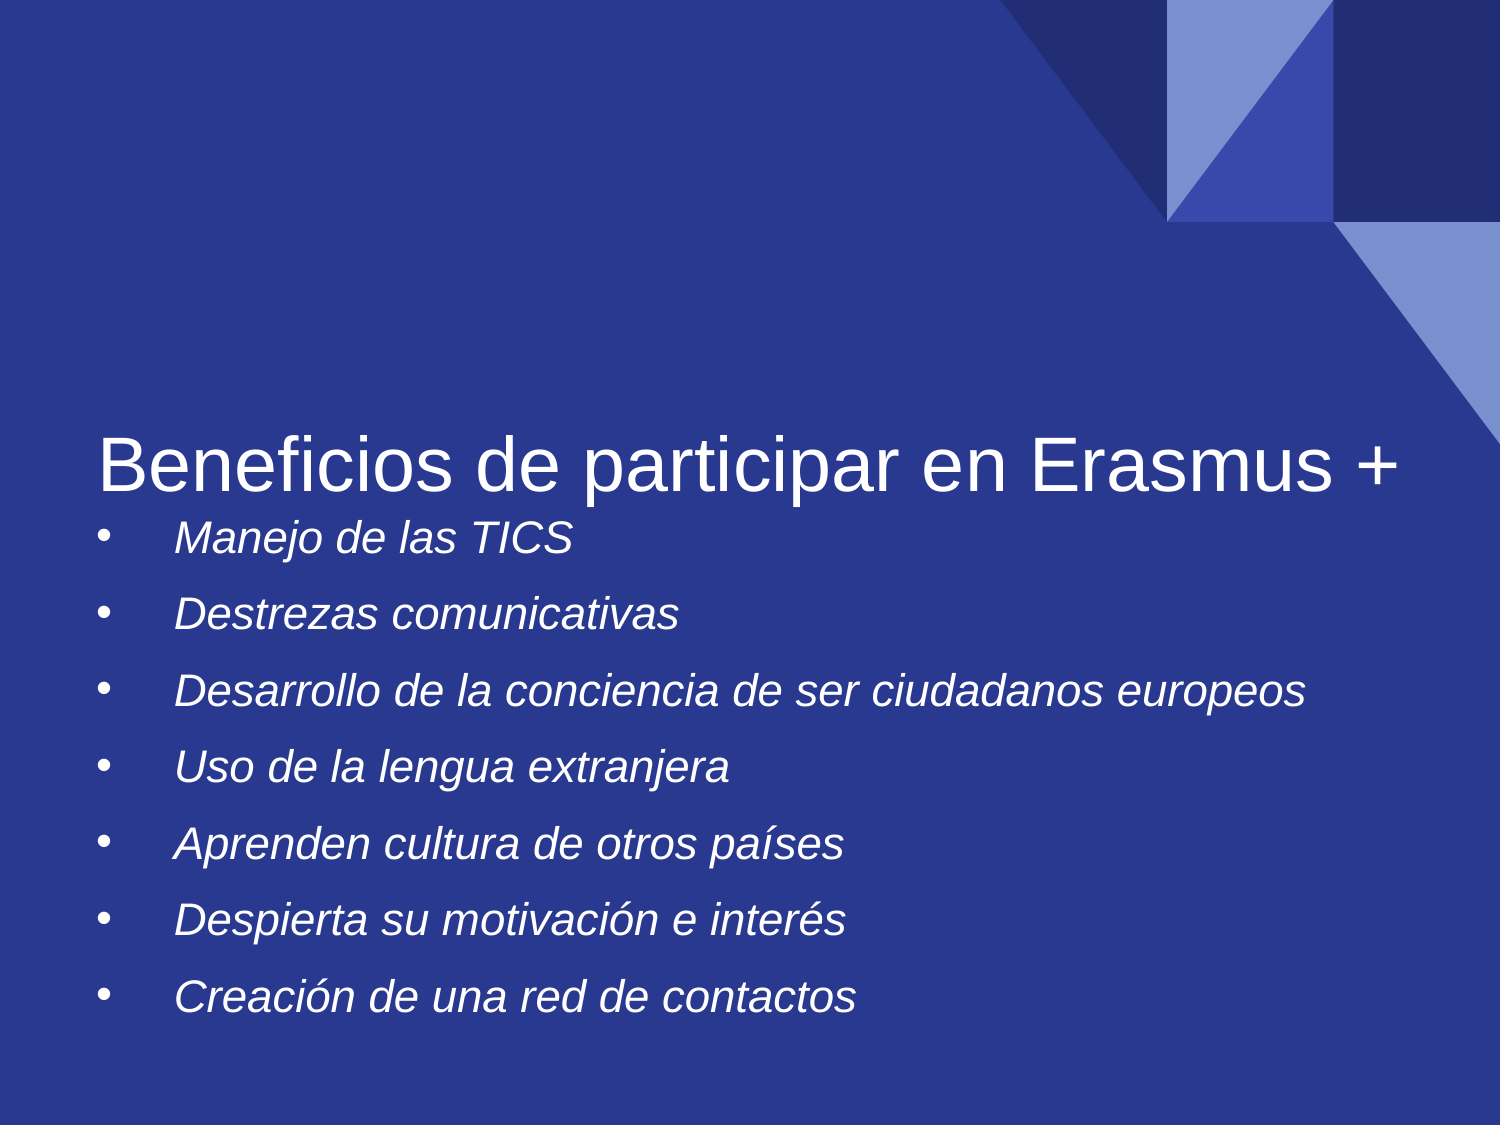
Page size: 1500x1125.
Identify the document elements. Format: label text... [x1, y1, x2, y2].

title Beneficios de participar en Erasmus + [75, 398, 1425, 470]
subtitle Manejo de las TICS Destrezas comunicativas Desarrollo de la conciencia de ser ciudadanos europeos Uso de la lengua extranjera Aprenden cultura de otros países Despierta su motivación e interés Creación de una red de contactos [75, 470, 1425, 1056]
